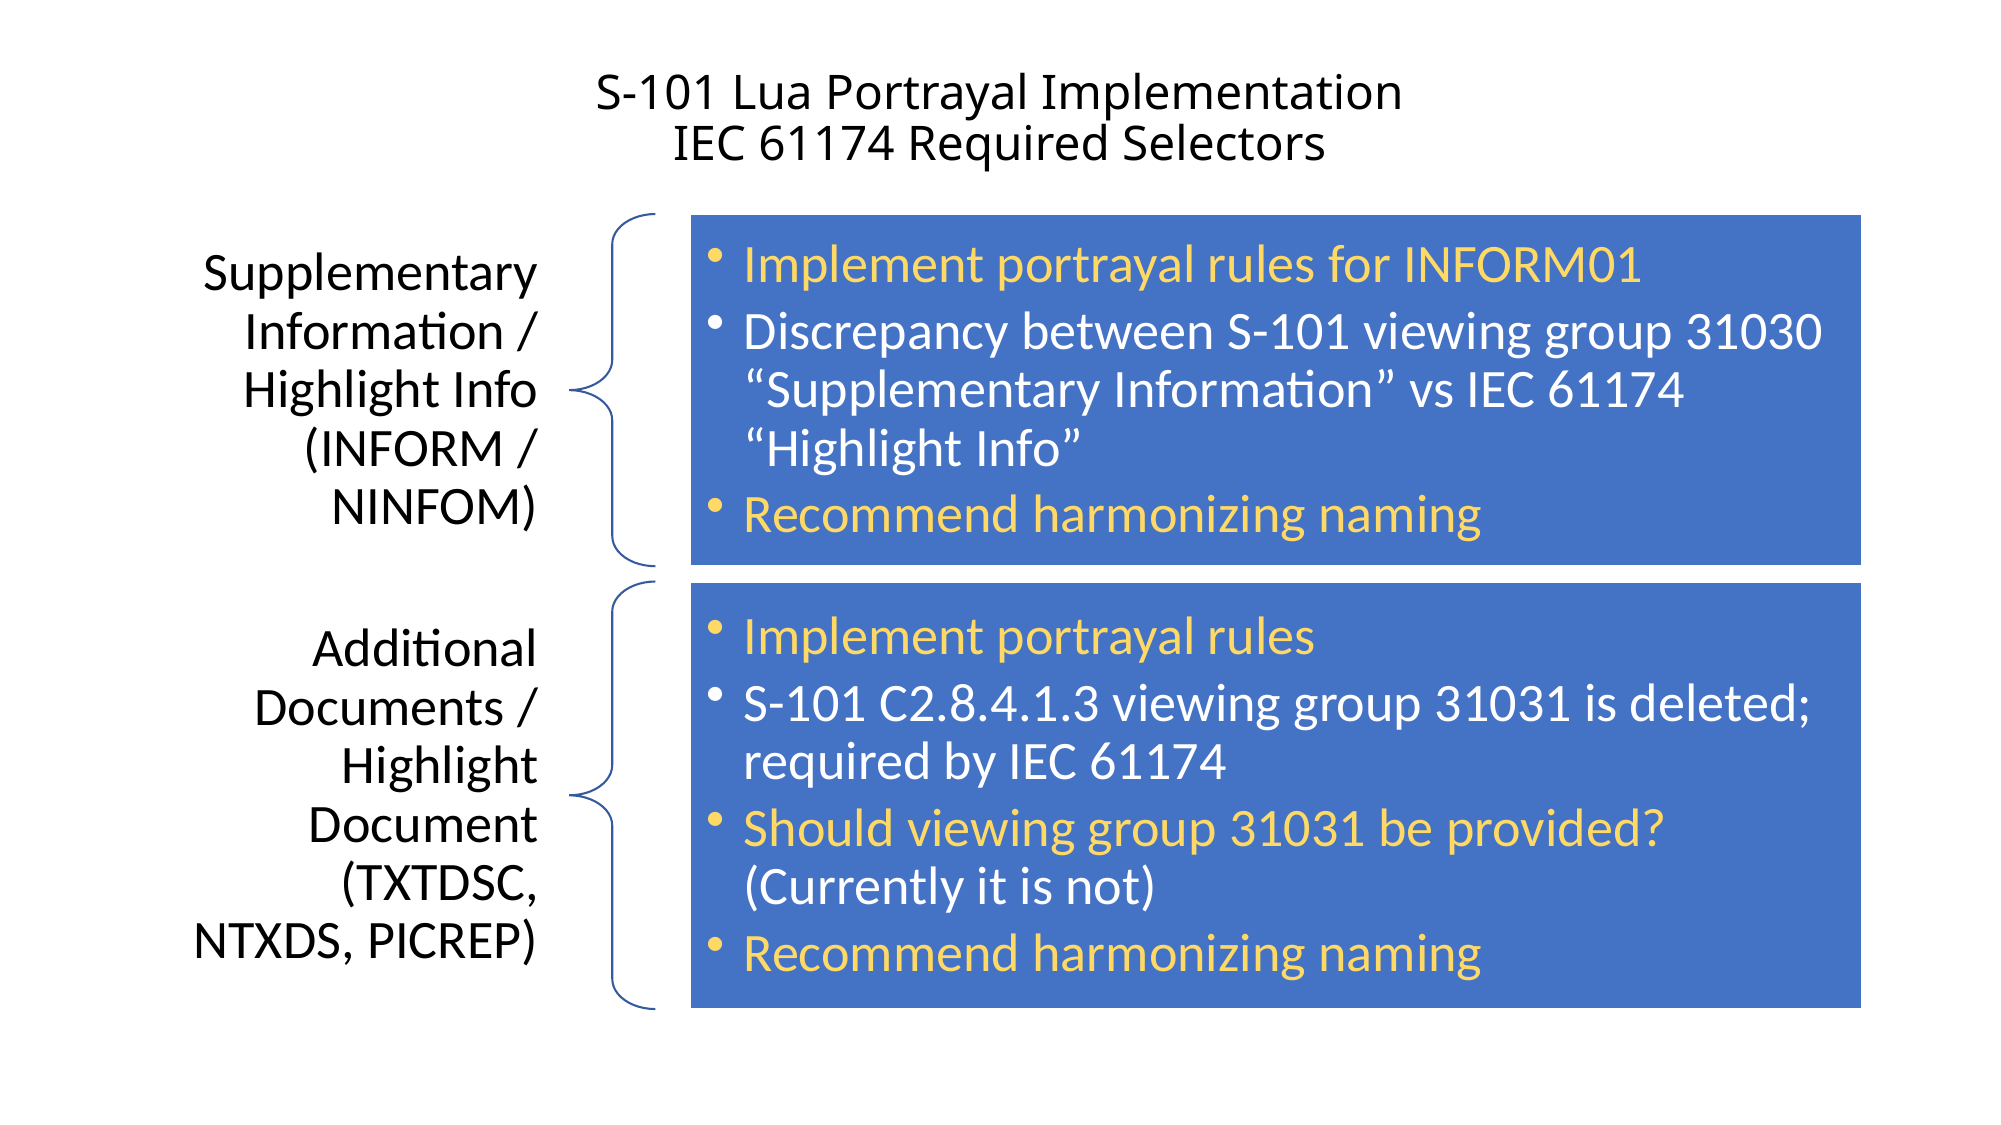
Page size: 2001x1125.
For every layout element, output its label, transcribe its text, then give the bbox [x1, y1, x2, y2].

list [137, 209, 1863, 1014]
title S-101 Lua Portrayal Implementation IEC 61174 Required Selectors [137, 59, 1863, 179]
